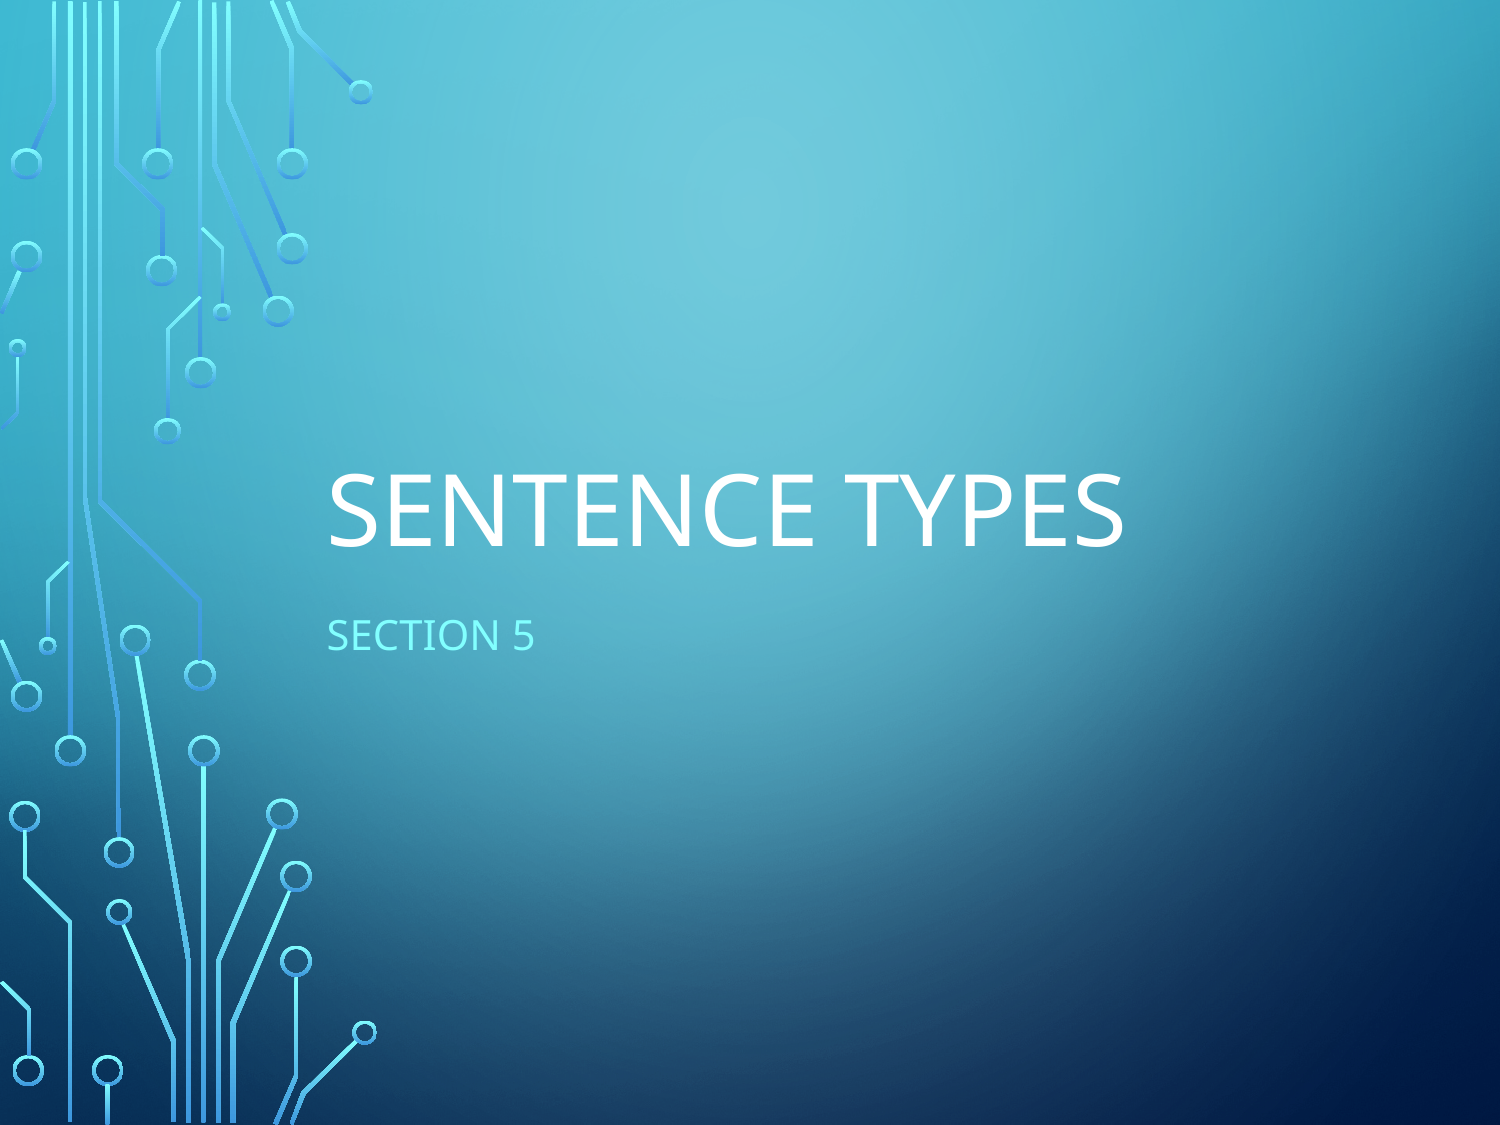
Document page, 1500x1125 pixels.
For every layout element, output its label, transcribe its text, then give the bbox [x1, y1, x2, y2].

title Sentence Types [311, 184, 1394, 576]
subtitle Section 5 [311, 590, 1394, 863]
